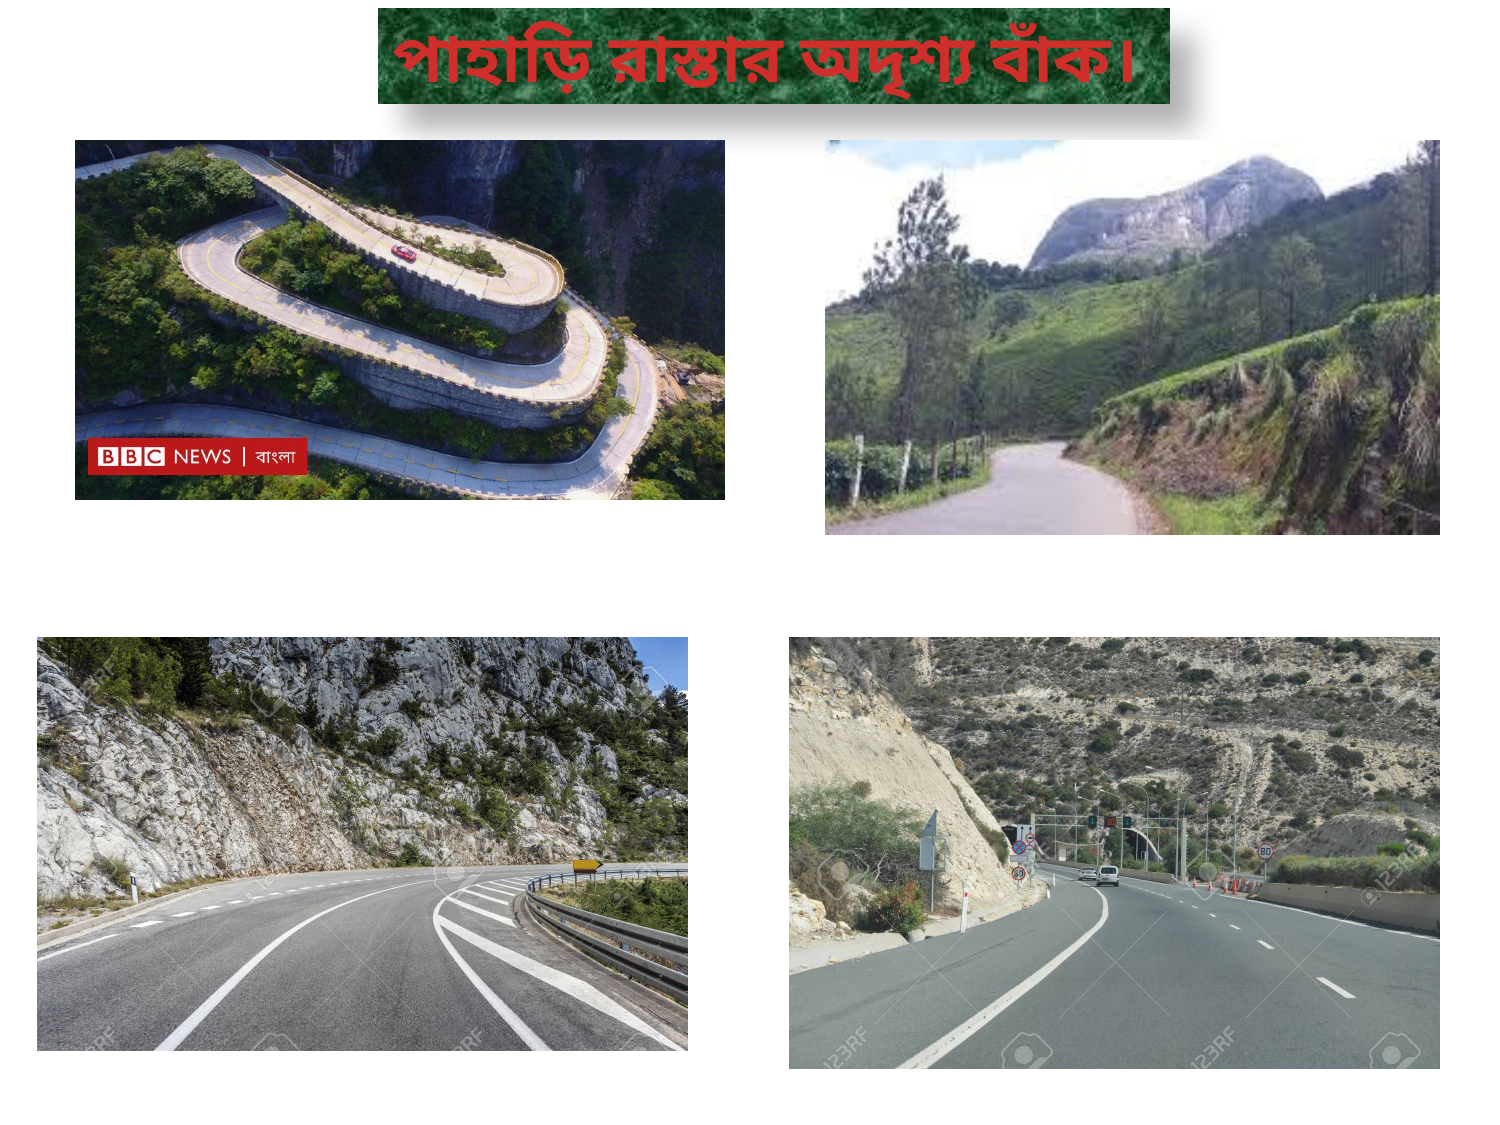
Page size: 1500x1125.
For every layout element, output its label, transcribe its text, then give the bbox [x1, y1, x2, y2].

text_box পাহাড়ি রাস্তার অদৃশ্য বাঁক। [378, 8, 1170, 104]
picture [37, 637, 688, 1051]
picture [789, 637, 1440, 1070]
picture [74, 140, 726, 501]
picture [825, 140, 1440, 535]
